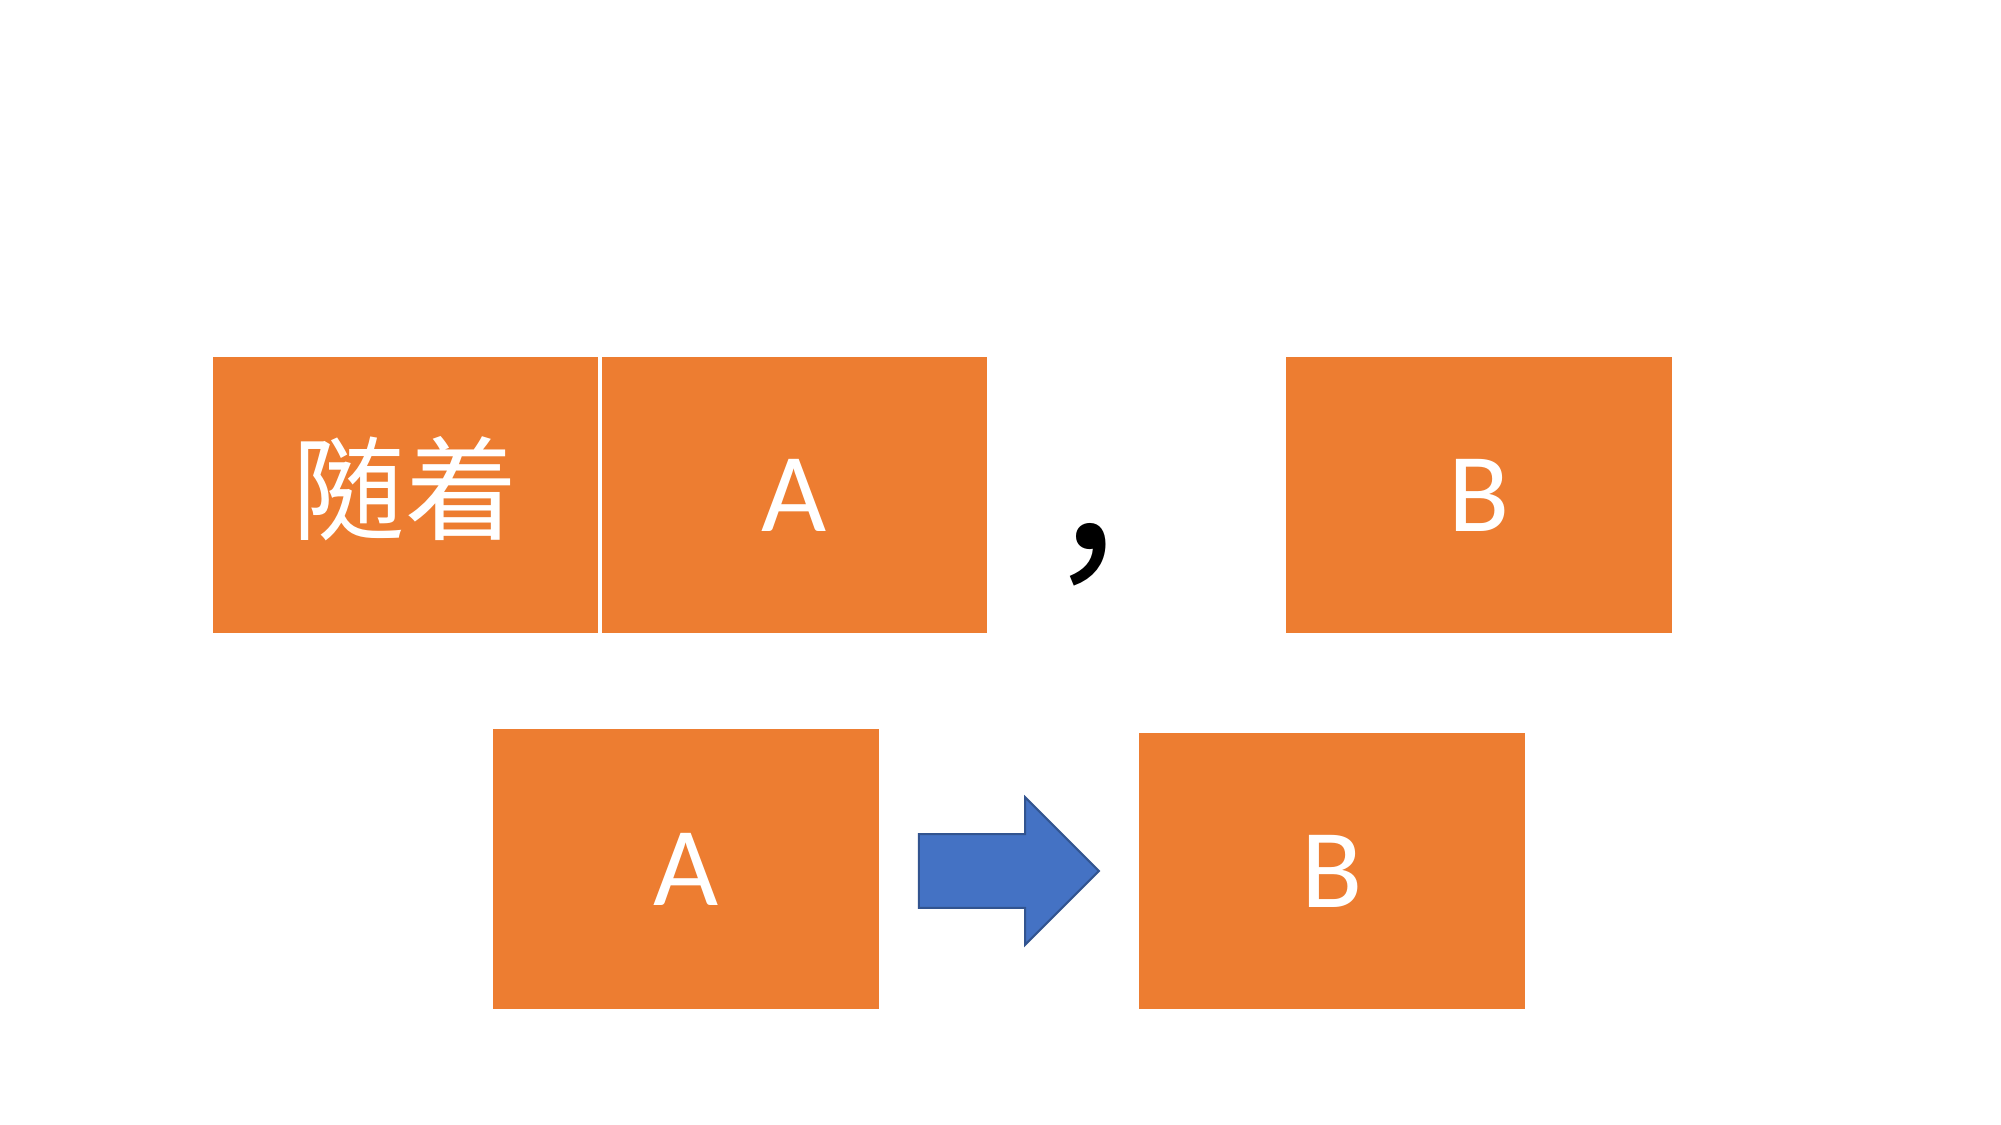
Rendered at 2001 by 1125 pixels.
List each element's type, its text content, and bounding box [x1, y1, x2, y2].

text_box ， [176, 321, 2000, 694]
text_box A [490, 726, 882, 1013]
text_box B [1136, 730, 1528, 1013]
text_box [917, 794, 1101, 948]
